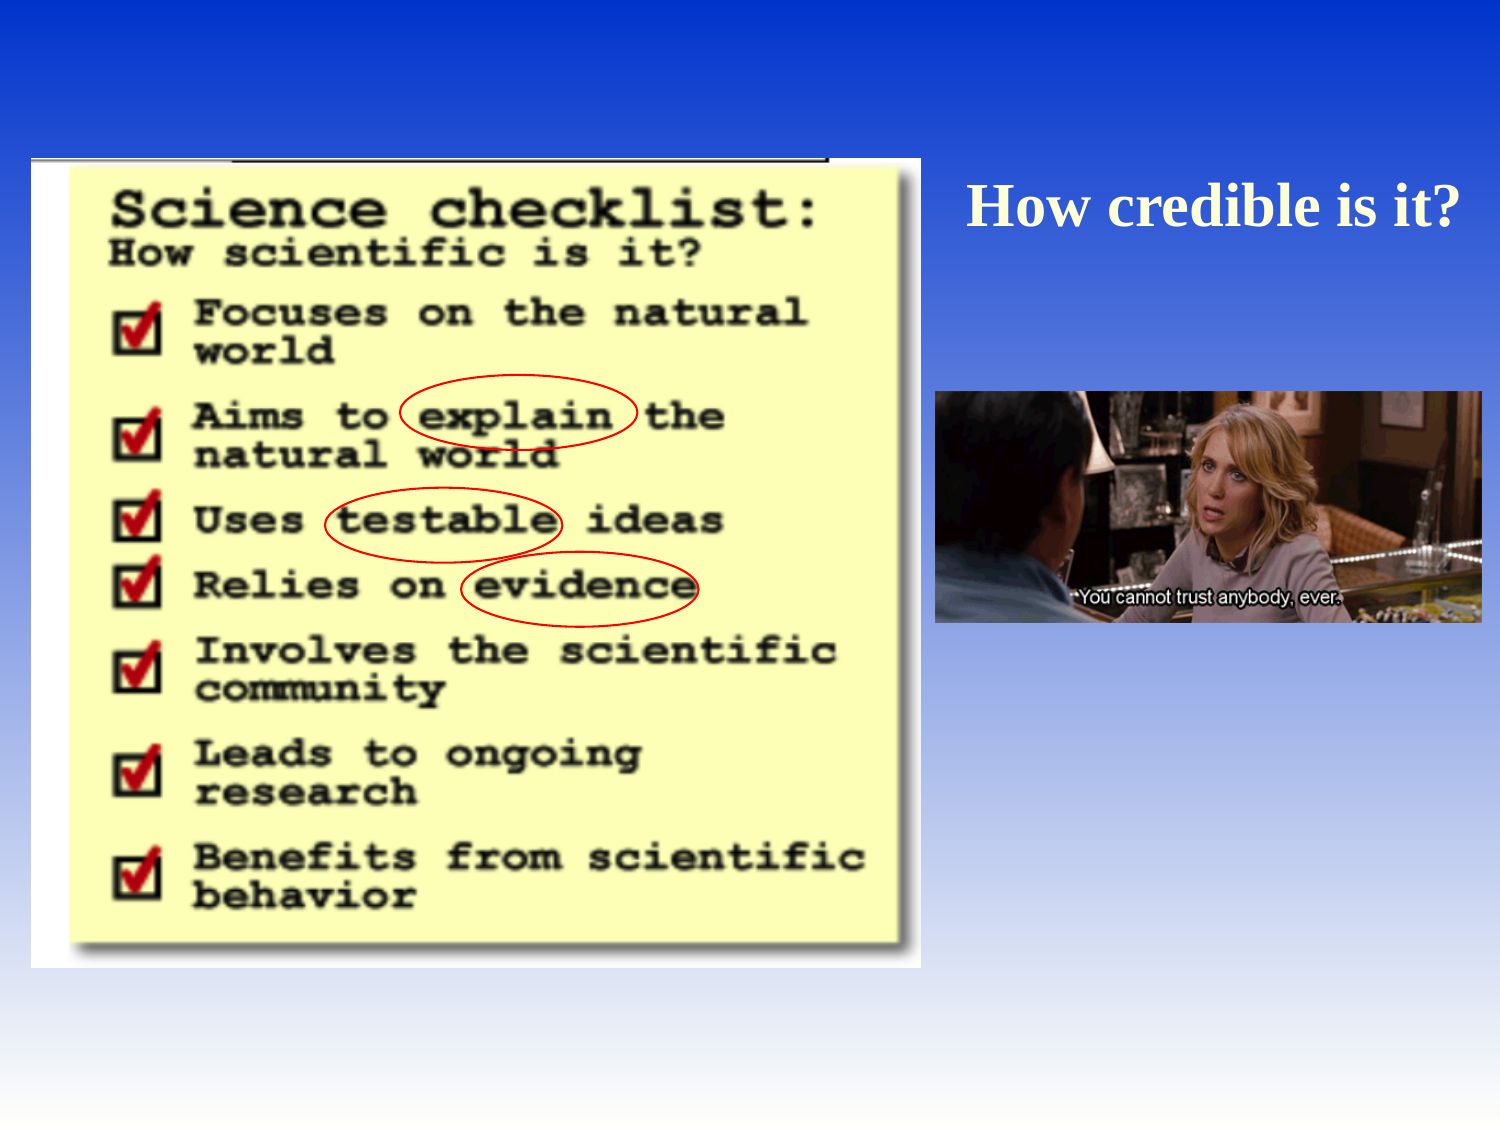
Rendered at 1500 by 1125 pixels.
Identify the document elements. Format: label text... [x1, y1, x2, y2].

picture [935, 391, 1482, 623]
text_box How credible is it? [955, 158, 1500, 263]
picture [30, 157, 921, 968]
